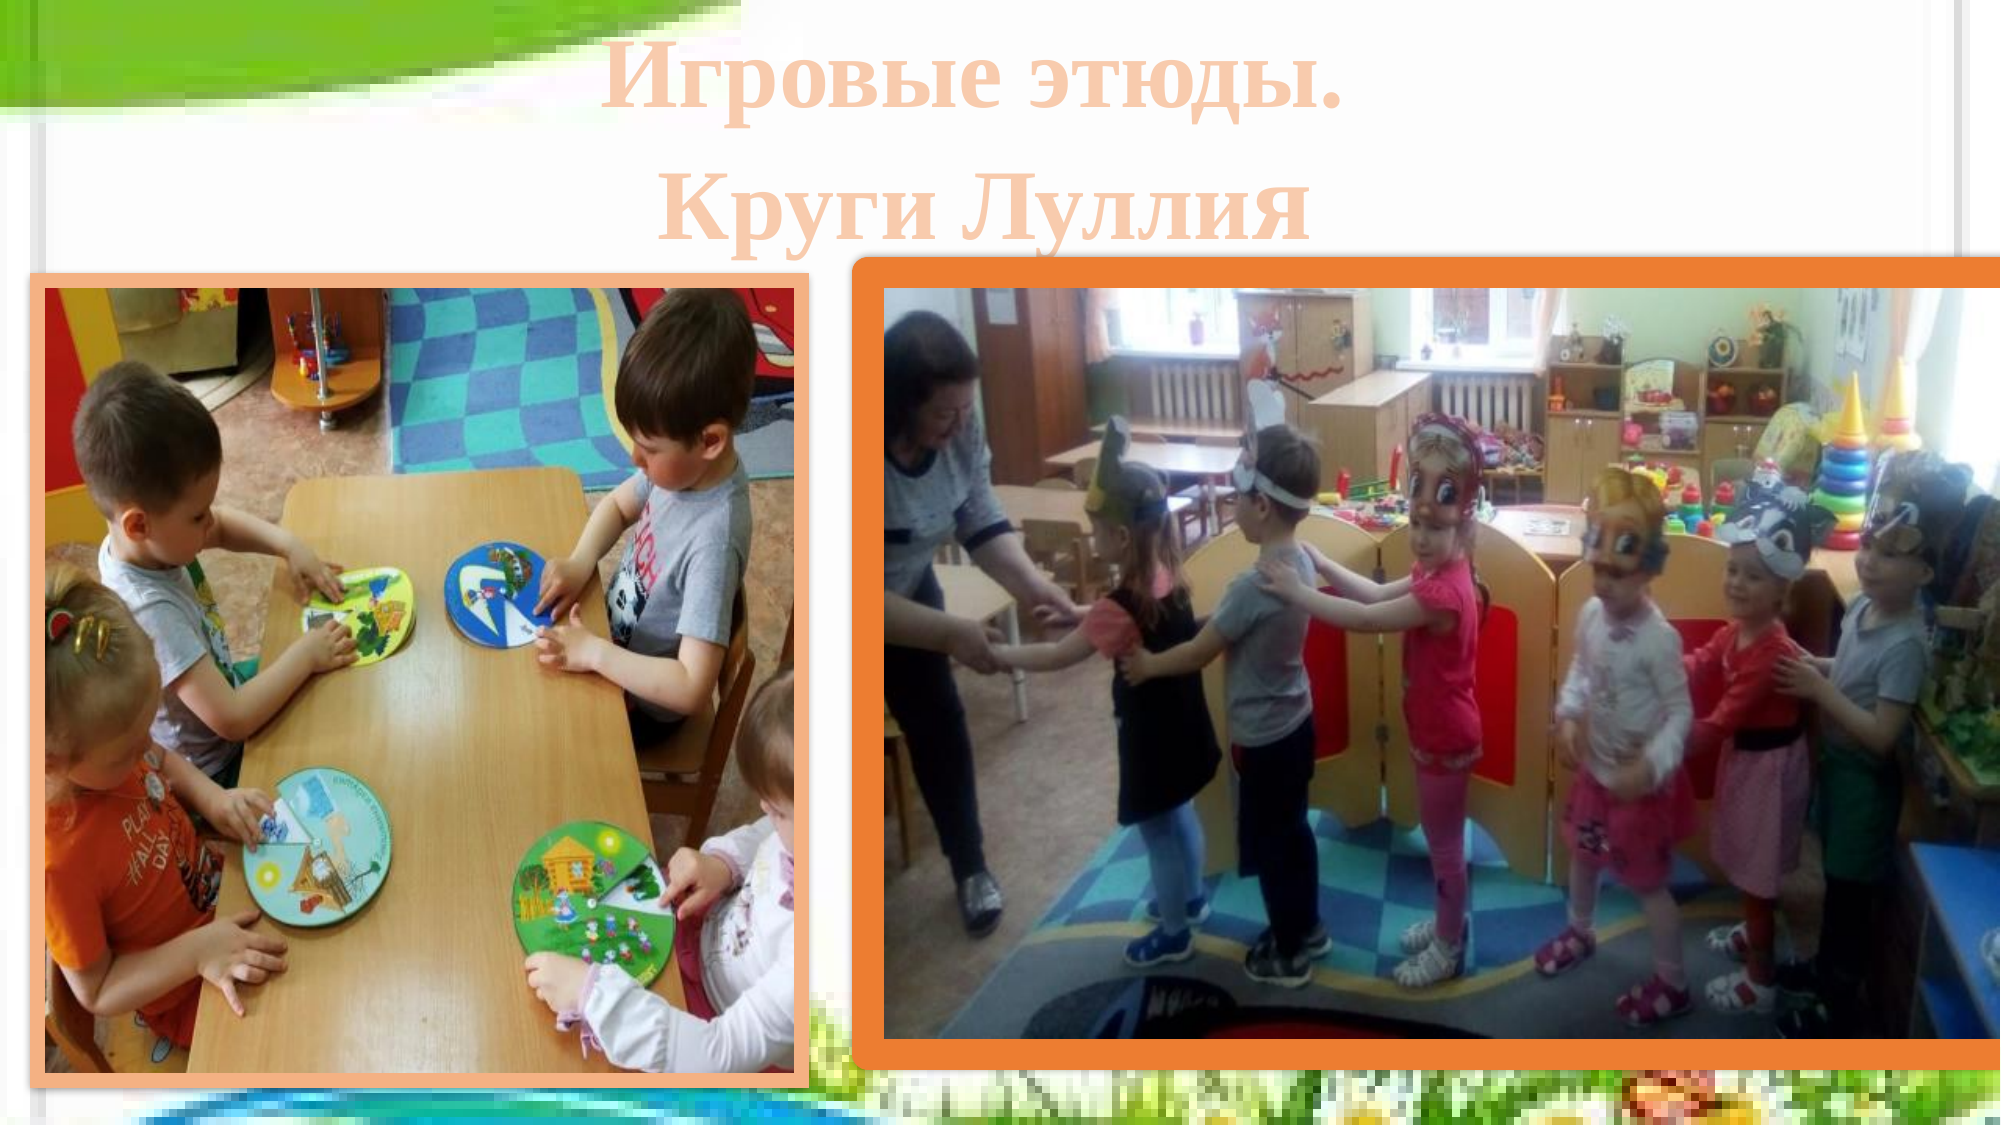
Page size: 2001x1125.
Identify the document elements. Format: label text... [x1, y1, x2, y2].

picture [0, 0, 2001, 1125]
text_box Игровые этюды. Круги Луллия [0, 0, 1981, 270]
